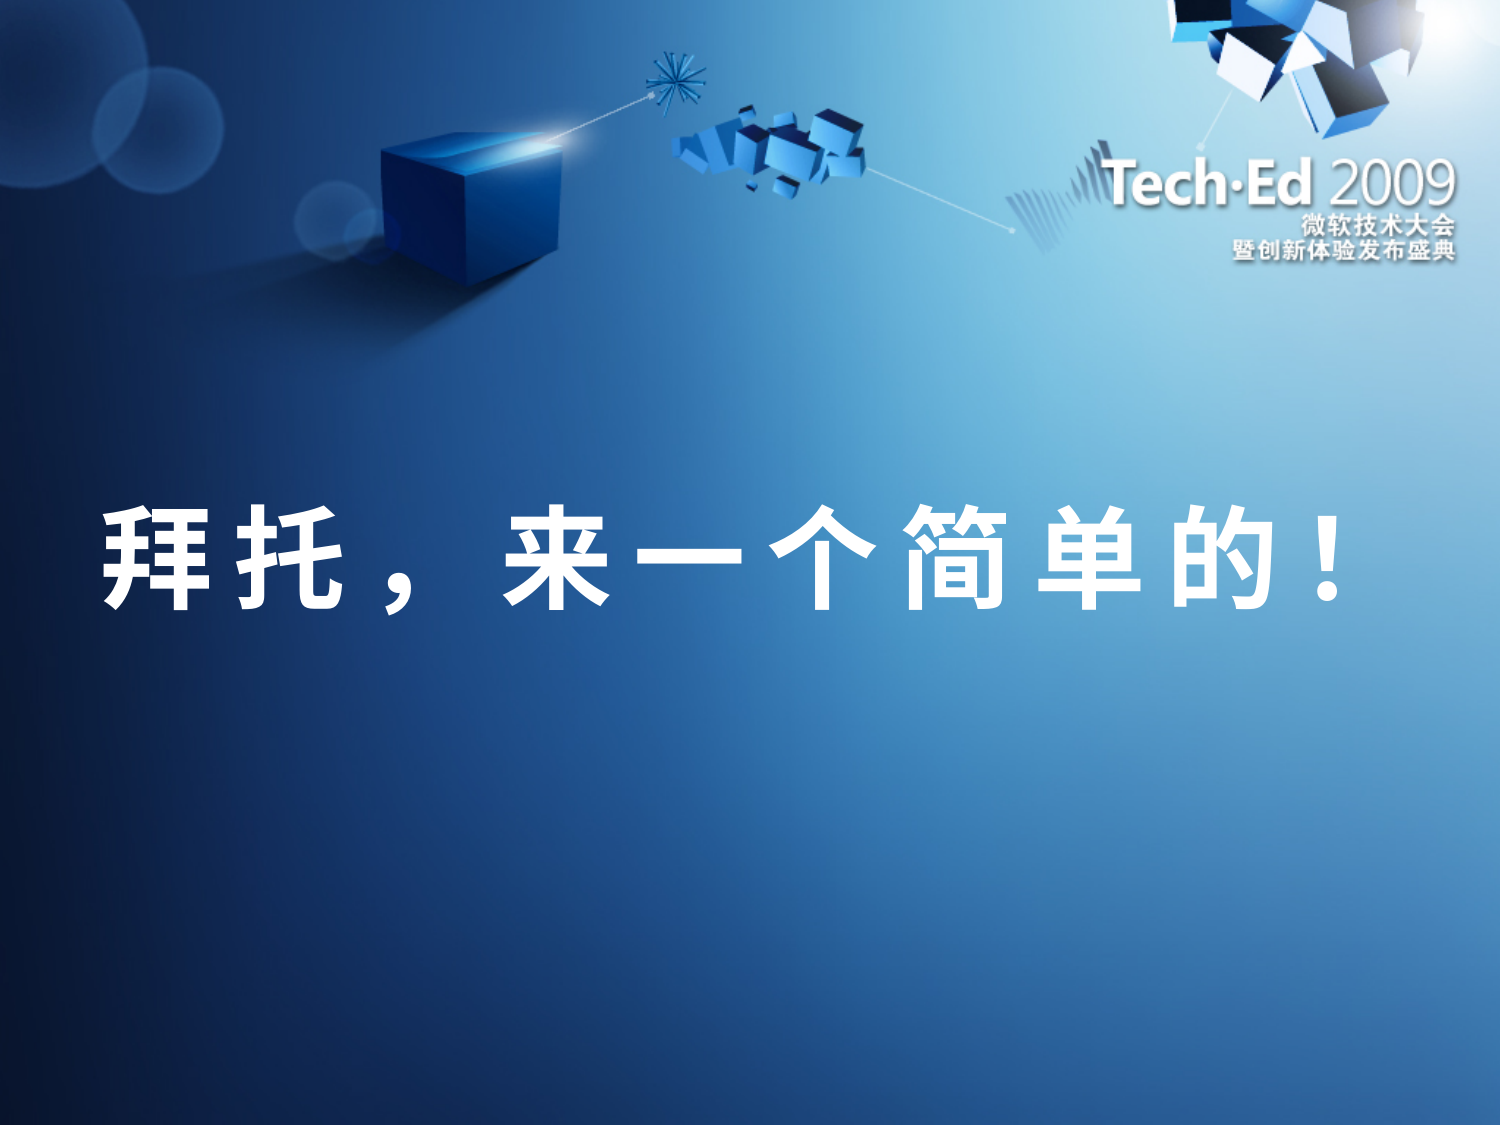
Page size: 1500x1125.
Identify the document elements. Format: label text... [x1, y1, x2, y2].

picture [0, 0, 1500, 1125]
title 拜托，来一个简单的！ [82, 480, 1432, 668]
